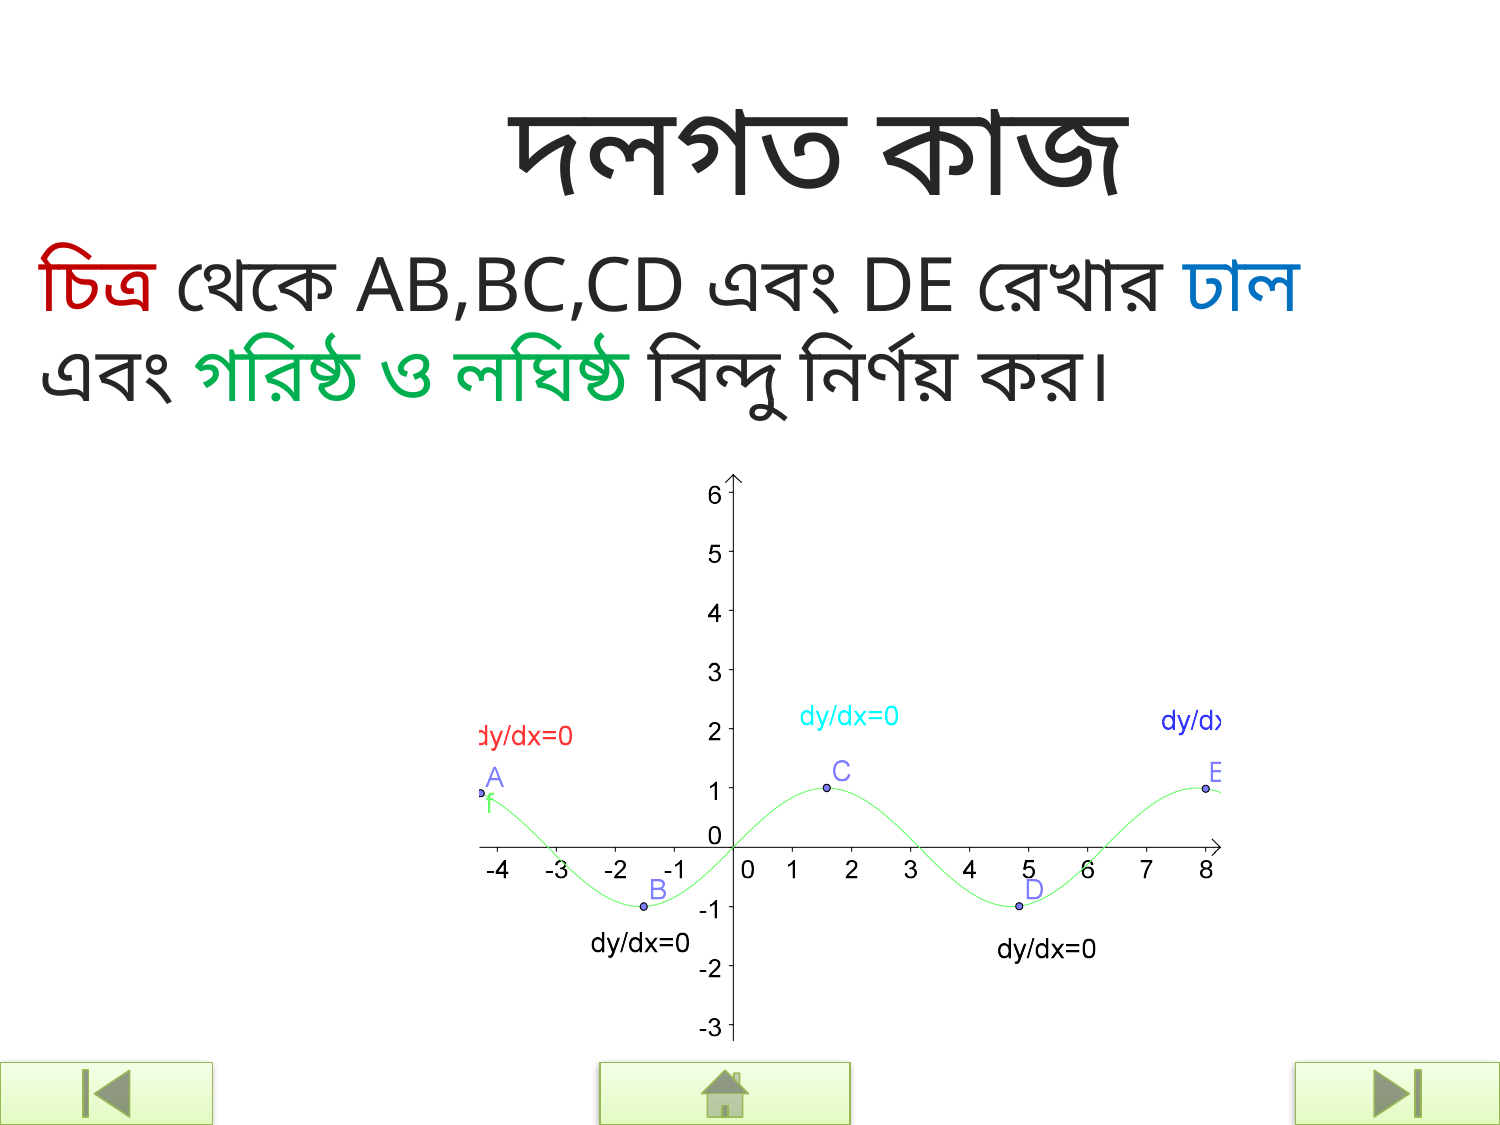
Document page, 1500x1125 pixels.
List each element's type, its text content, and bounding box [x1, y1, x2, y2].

text_box দলগত কাজ [494, 177, 1143, 228]
text_box [0, 1062, 213, 1125]
text_box দলগত কাজ [494, 62, 1143, 176]
picture [478, 474, 1221, 1041]
text_box [1295, 1062, 1500, 1125]
text_box চিত্র থেকে AB,BC,CD এবং DE রেখার ঢাল এবং গরিষ্ঠ ও লঘিষ্ঠ বিন্দু নির্ণয় কর। [24, 229, 1416, 425]
text_box [599, 1062, 851, 1125]
